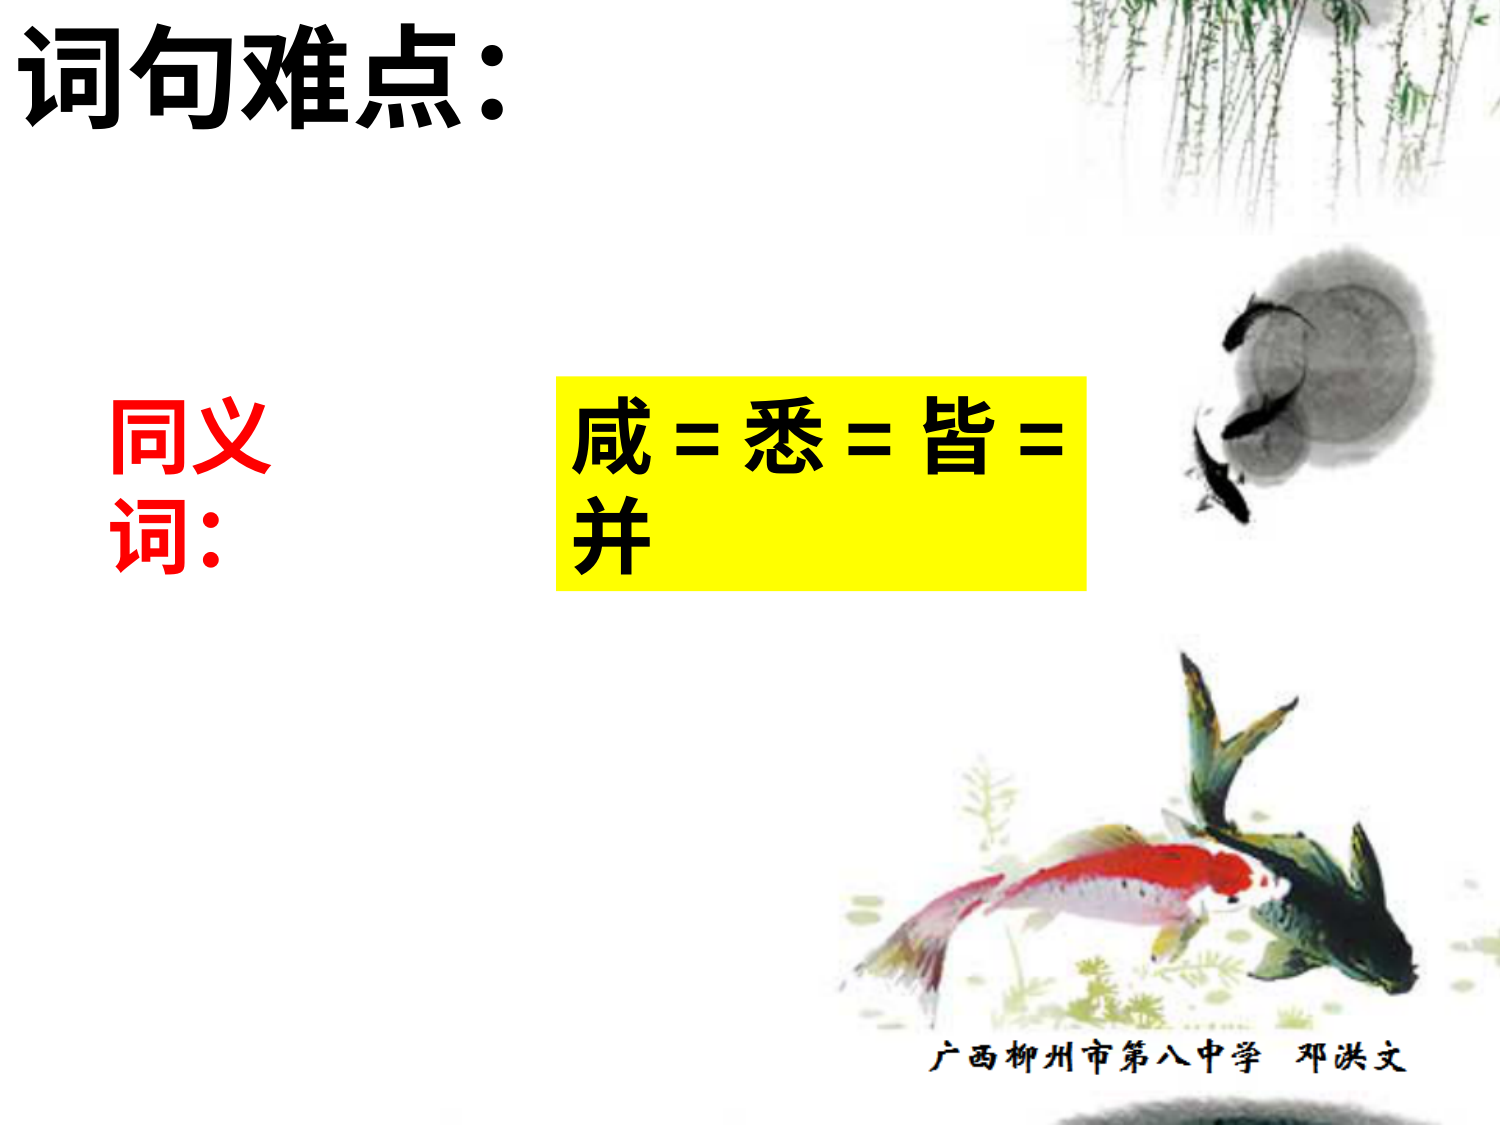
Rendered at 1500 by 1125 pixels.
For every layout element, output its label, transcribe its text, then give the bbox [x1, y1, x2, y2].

text_box 咸=悉=皆=并 [556, 376, 1087, 592]
picture [0, 0, 1500, 1125]
text_box 同义词： [92, 376, 453, 592]
text_box 词句难点： [0, 0, 863, 150]
